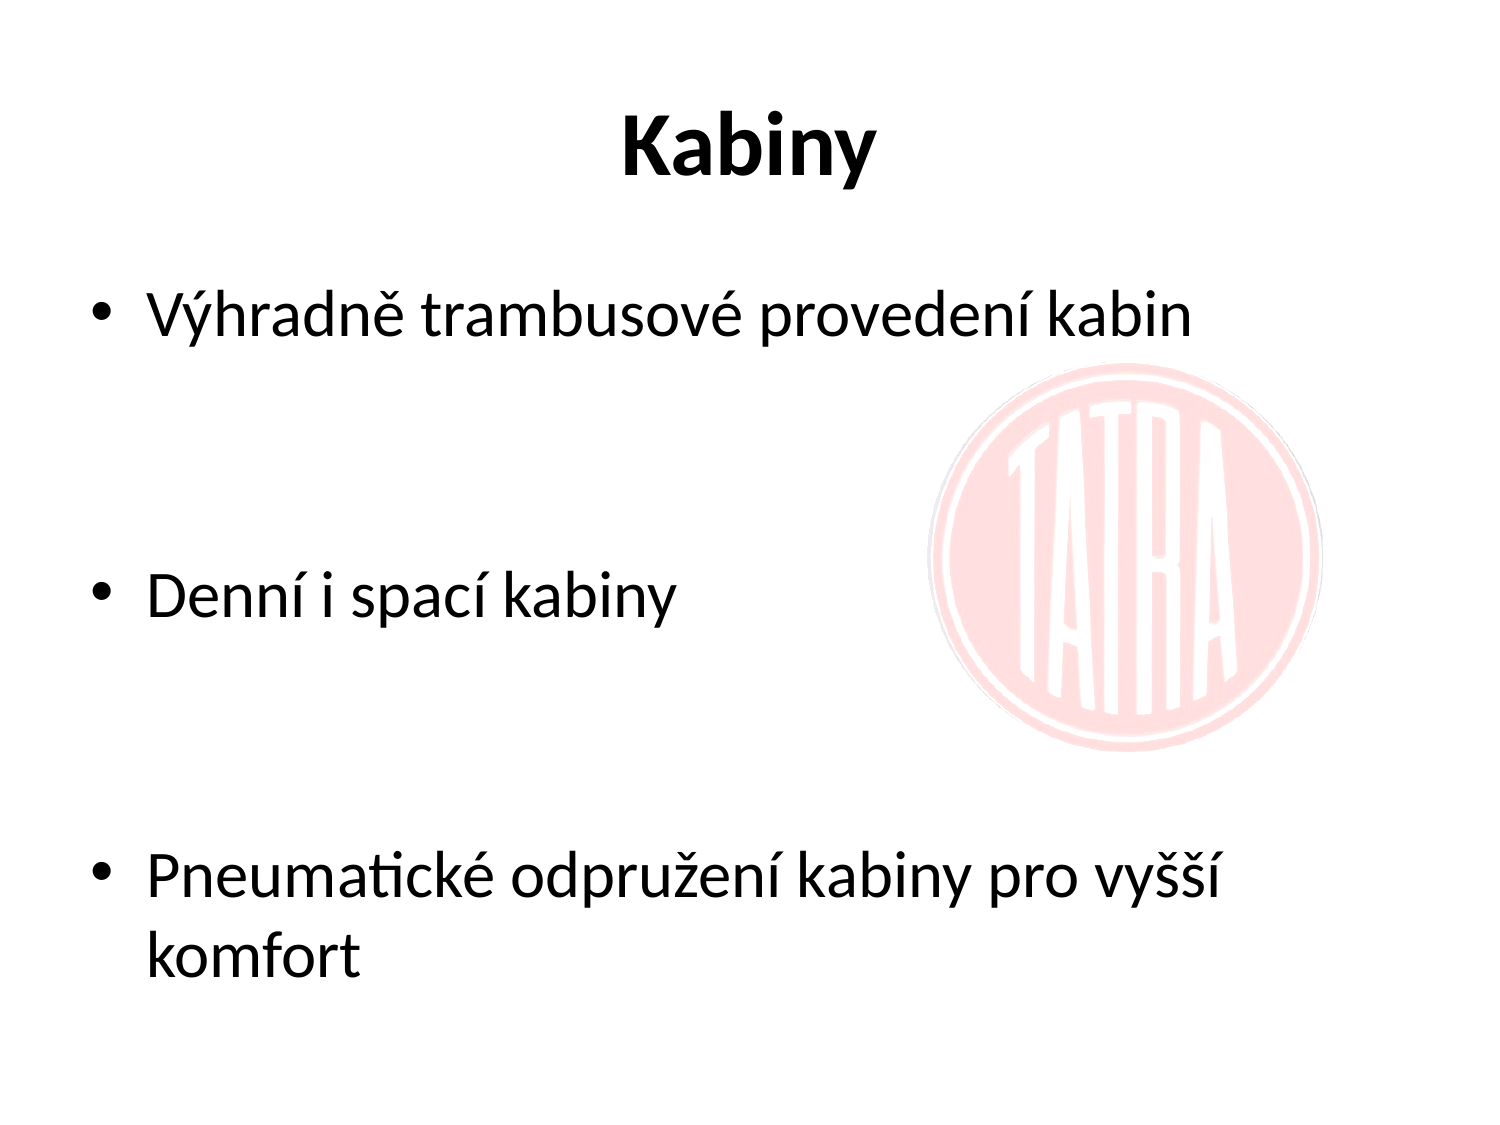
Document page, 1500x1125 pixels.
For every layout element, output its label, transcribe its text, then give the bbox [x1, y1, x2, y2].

picture [926, 361, 1323, 752]
list Výhradně trambusové provedení kabin Denní i spací kabiny Pneumatické odpružení kabiny pro vyšší komfort [75, 262, 1425, 1005]
title Kabiny [75, 45, 1425, 233]
